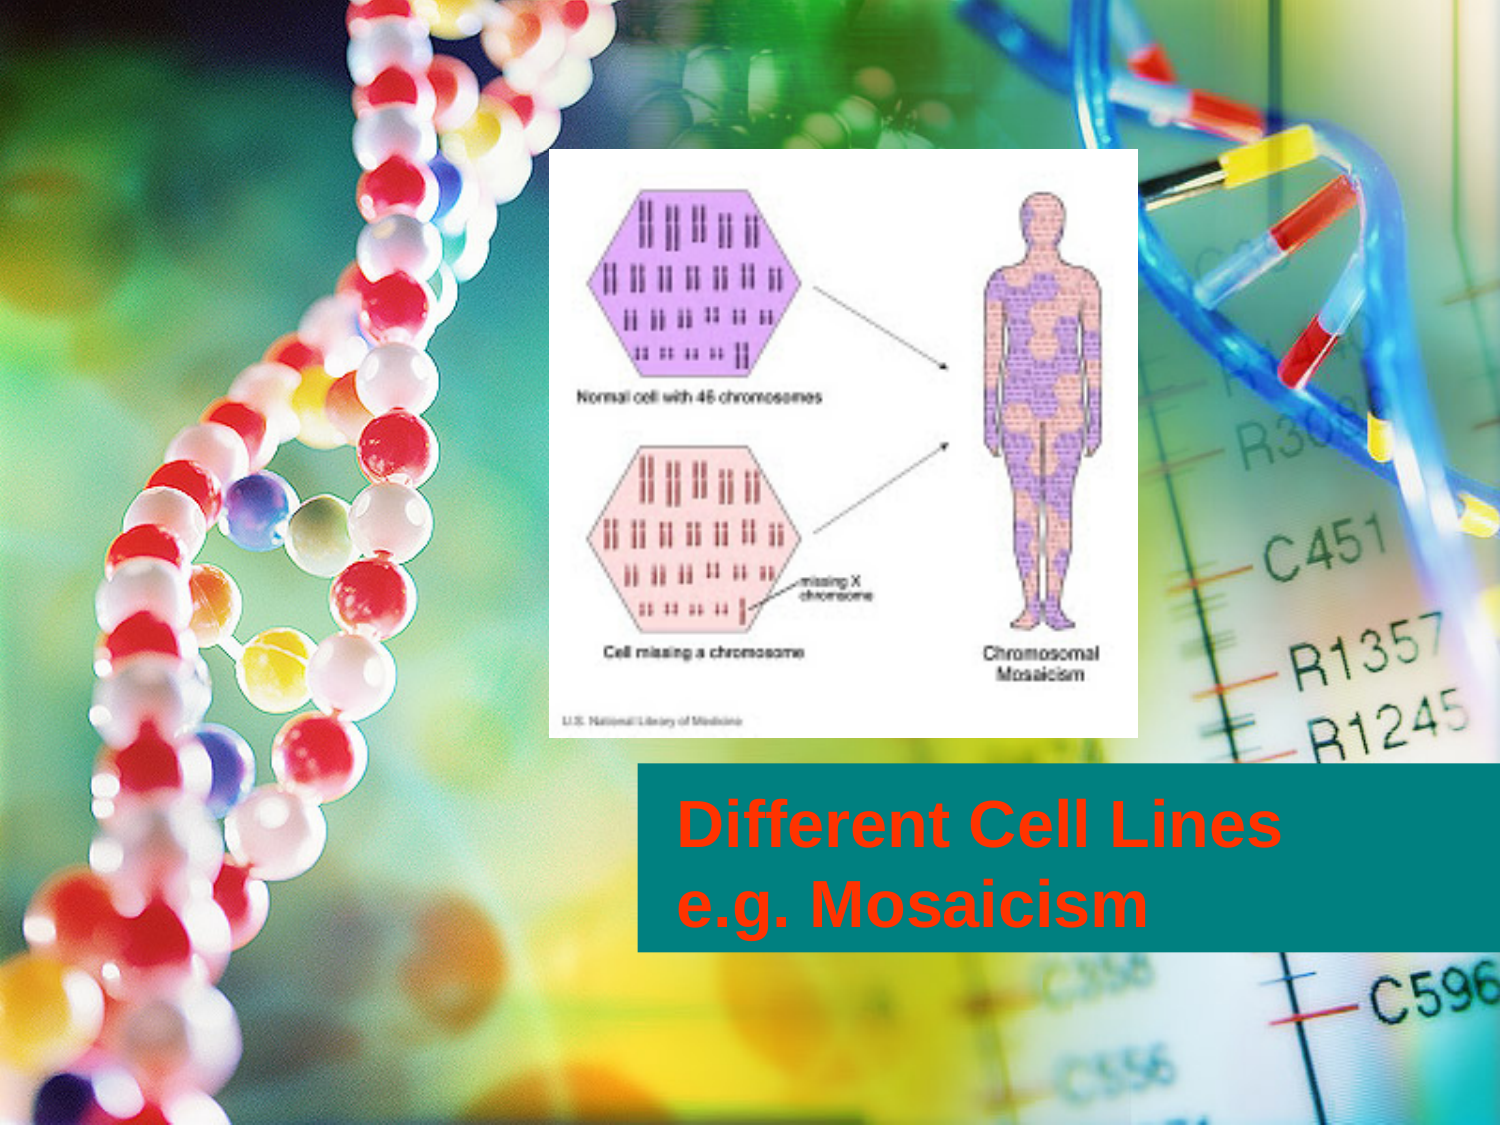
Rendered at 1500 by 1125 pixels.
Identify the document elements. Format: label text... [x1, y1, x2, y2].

title Different Cell Lines e.g. Mosaicism [661, 783, 1500, 938]
picture [0, 0, 1500, 1125]
